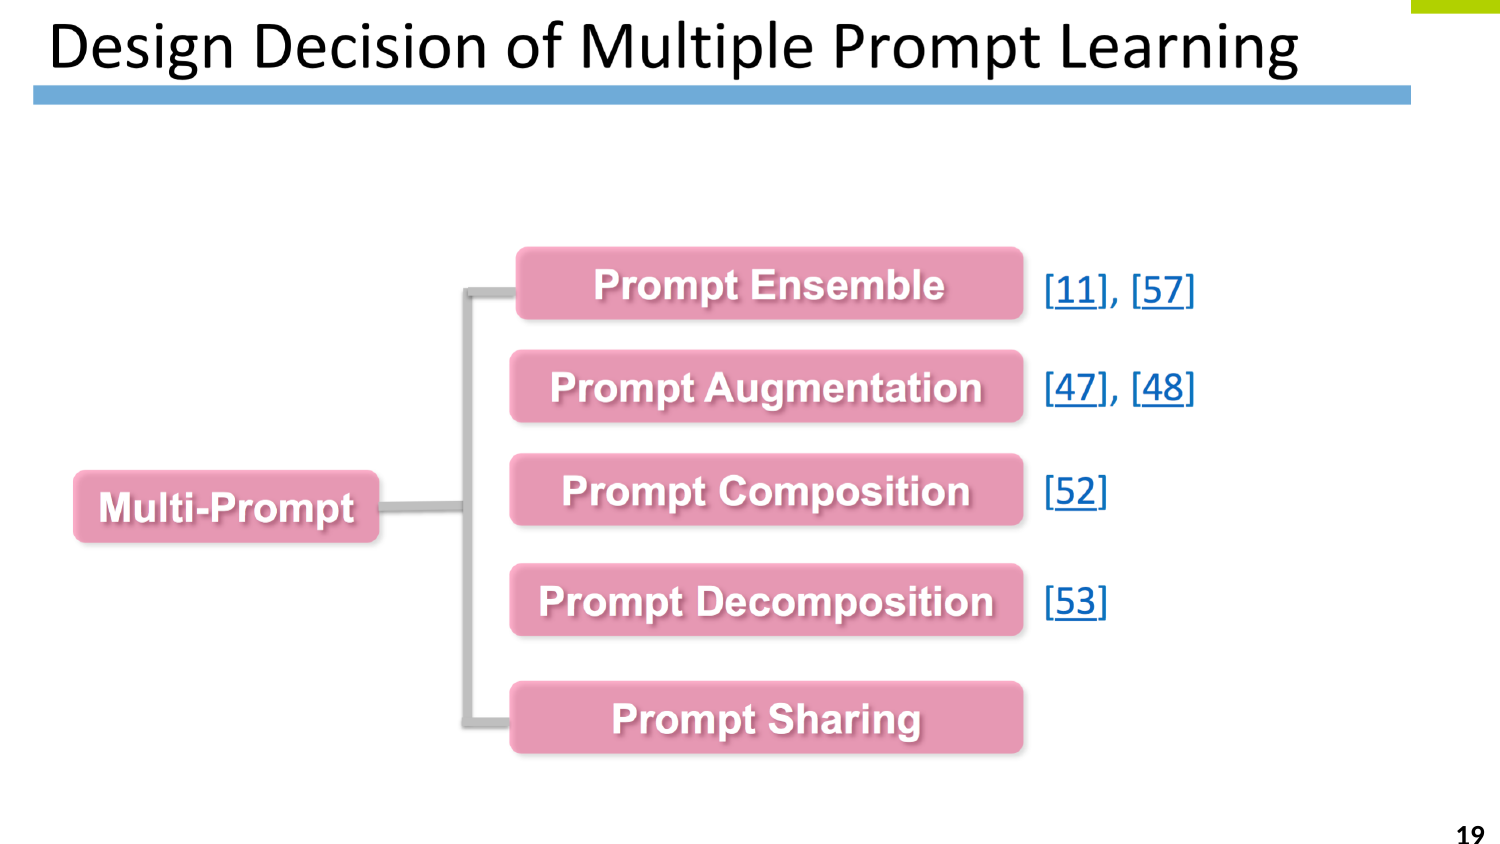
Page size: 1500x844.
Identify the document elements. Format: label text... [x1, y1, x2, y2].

text_box 19 [1415, 808, 1500, 844]
picture [0, 0, 1411, 844]
